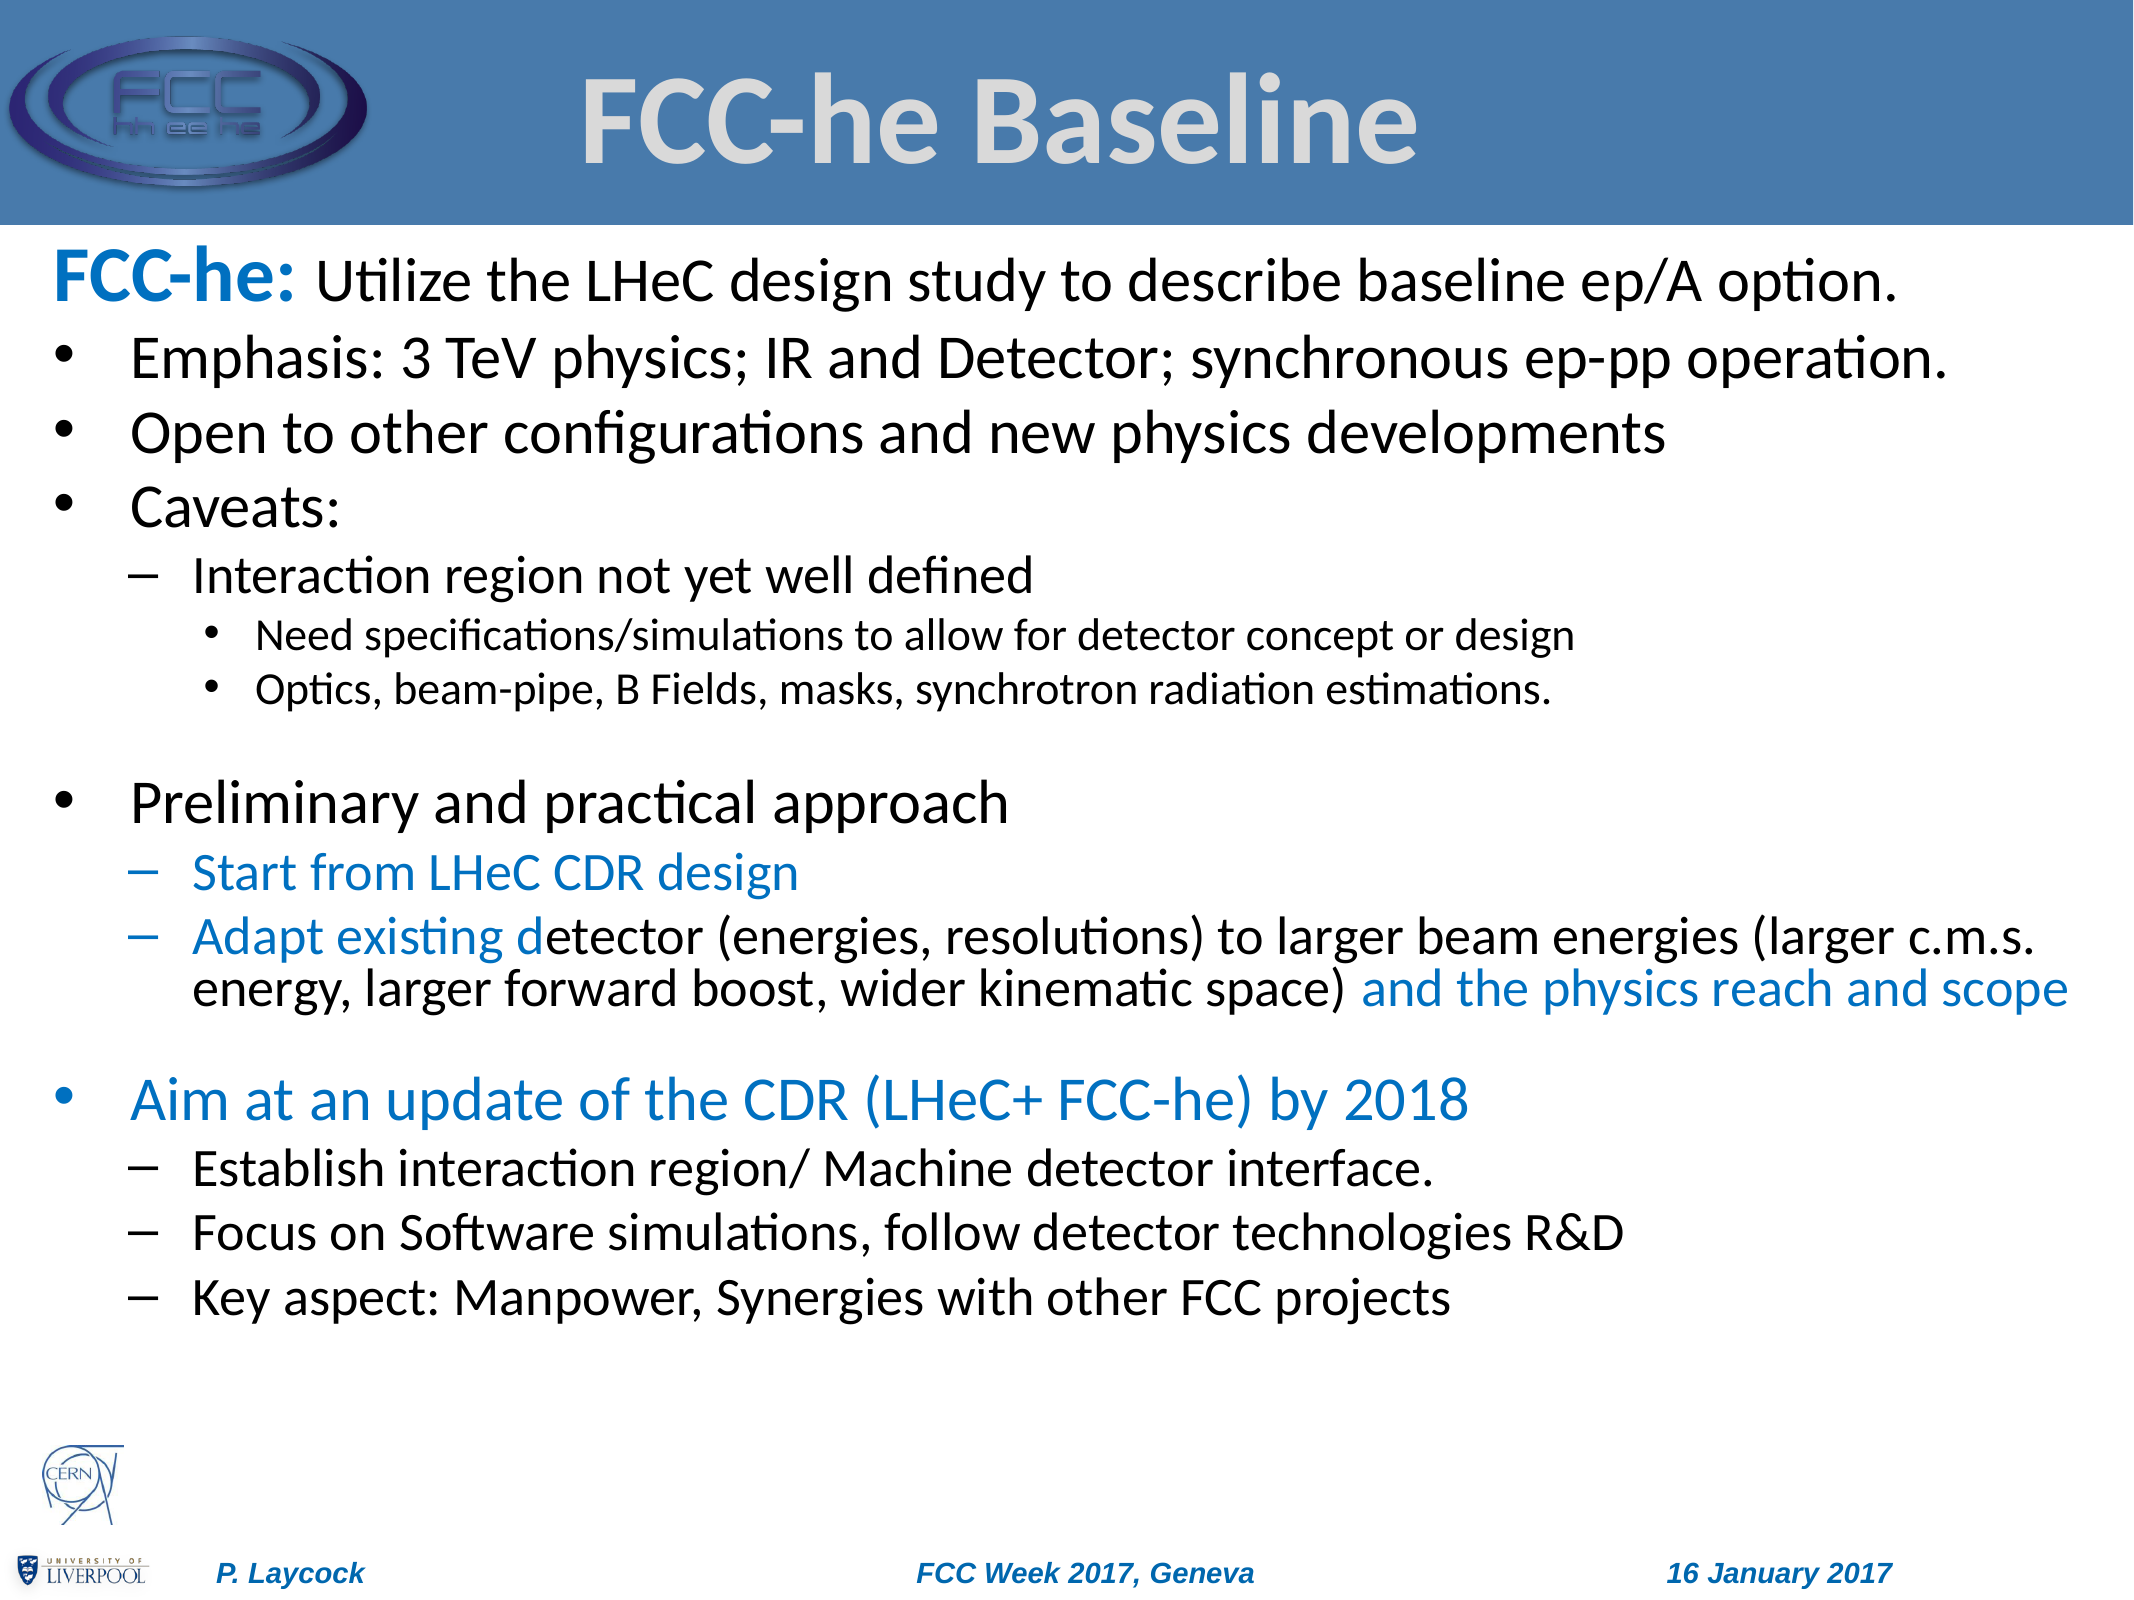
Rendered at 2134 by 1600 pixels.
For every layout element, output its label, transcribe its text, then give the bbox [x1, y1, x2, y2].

subtitle FCC-he: Utilize the LHeC design study to describe baseline ep/A option. Emphasis: 3 TeV physics; IR and Detector; synchronous ep-pp operation. Open to other configurations and new physics developments Caveats: Interaction region not yet well defined Need specifications/simulations to allow for detector concept or design Optics, beam-pipe, B Fields, masks, synchrotron radiation estimations. Preliminary and practical approach Start from LHeC CDR design Adapt existing detector (energies, resolutions) to larger beam energies (larger c.m.s. energy, larger forward boost, wider kinematic space) and the physics reach and scope Aim at an update of the CDR (LHeC+ FCC-he) by 2018 Establish interaction region/ Machine detector interface. Focus on Software simulations, follow detector technologies R&D Key aspect: Manpower, Synergies with other FCC projects [42, 228, 2095, 1486]
picture [42, 1486, 124, 1525]
text_box FCC-he Baseline [571, 25, 1430, 198]
picture [0, 1531, 170, 1600]
picture [0, 33, 375, 190]
